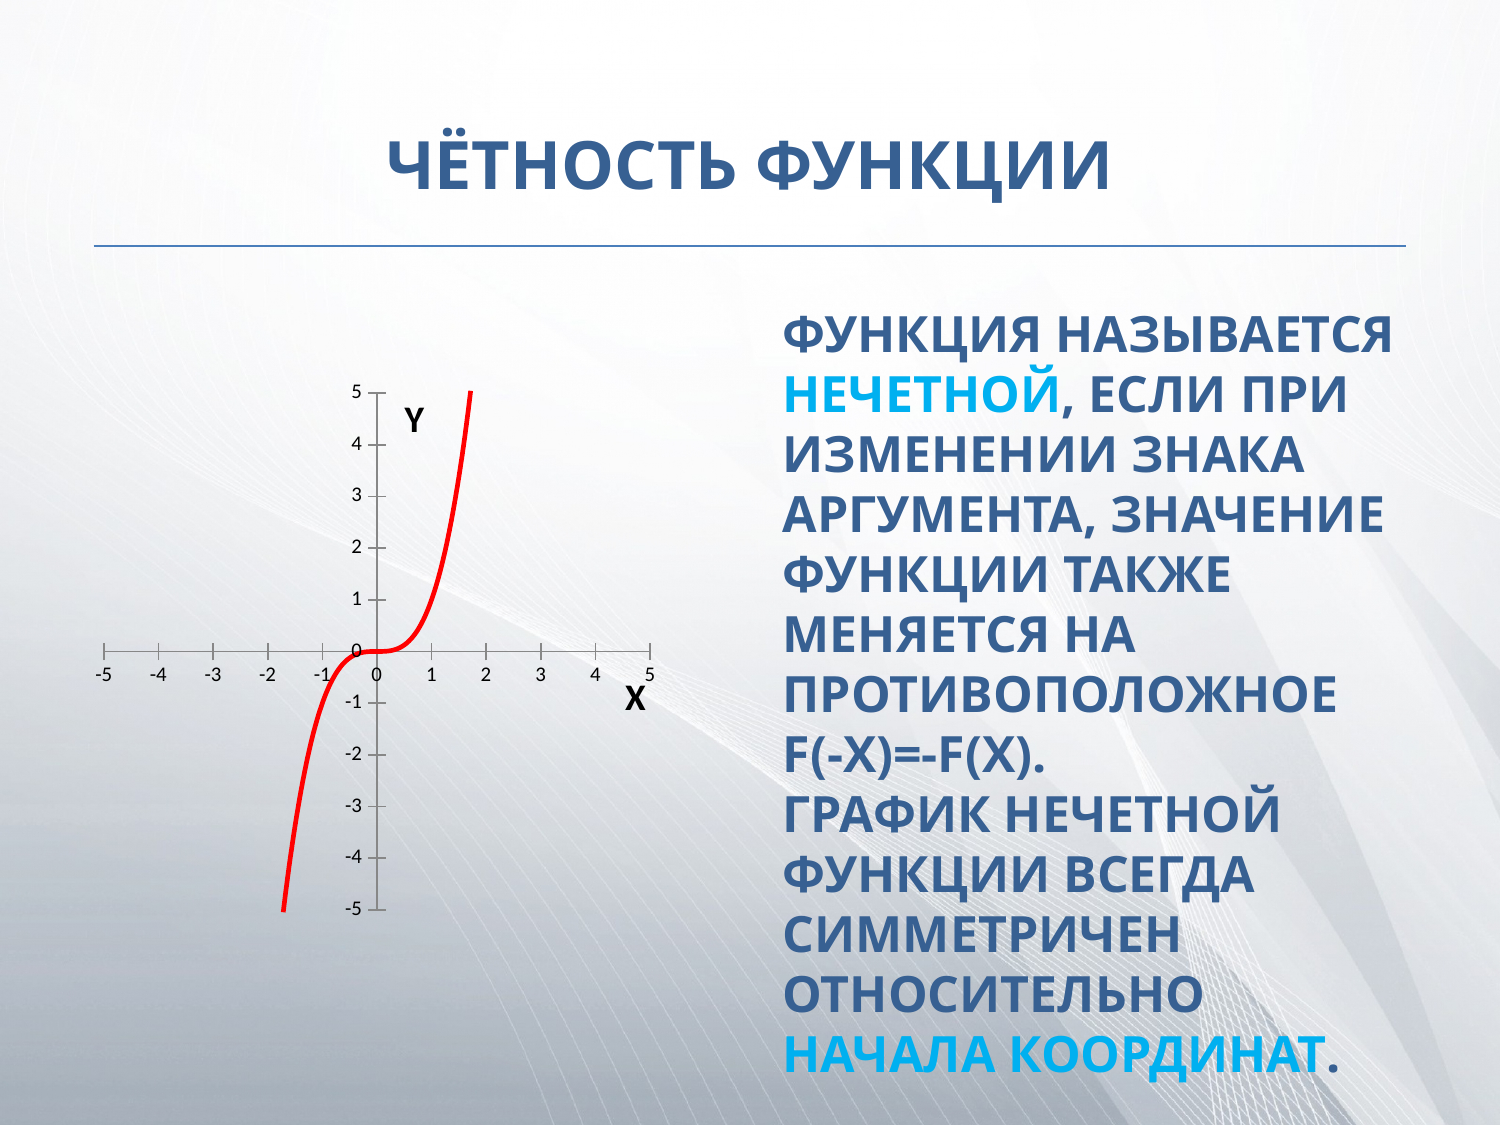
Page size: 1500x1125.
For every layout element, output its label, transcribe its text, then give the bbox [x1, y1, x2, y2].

list ФУНКЦИЯ НАЗЫВАЕТСЯ НЕЧЕТНОЙ, ЕСЛИ ПРИ ИЗМЕНЕНИИ ЗНАКА АРГУМЕНТА, ЗНАЧЕНИЕ ФУНКЦИИ ТАКЖЕ МЕНЯЕТСЯ НА ПРОТИВОПОЛОЖНОЕ F(-X)=-F(X). ГРАФИК НЕЧЕТНОЙ ФУНКЦИИ ВСЕГДА СИММЕТРИЧЕН ОТНОСИТЕЛЬНО НАЧАЛА КООРДИНАТ. [767, 295, 1418, 1101]
picture [0, 0, 1500, 1125]
title ЧЁТНОСТЬ ФУНКЦИИ [75, 93, 1425, 233]
chart [81, 339, 673, 931]
